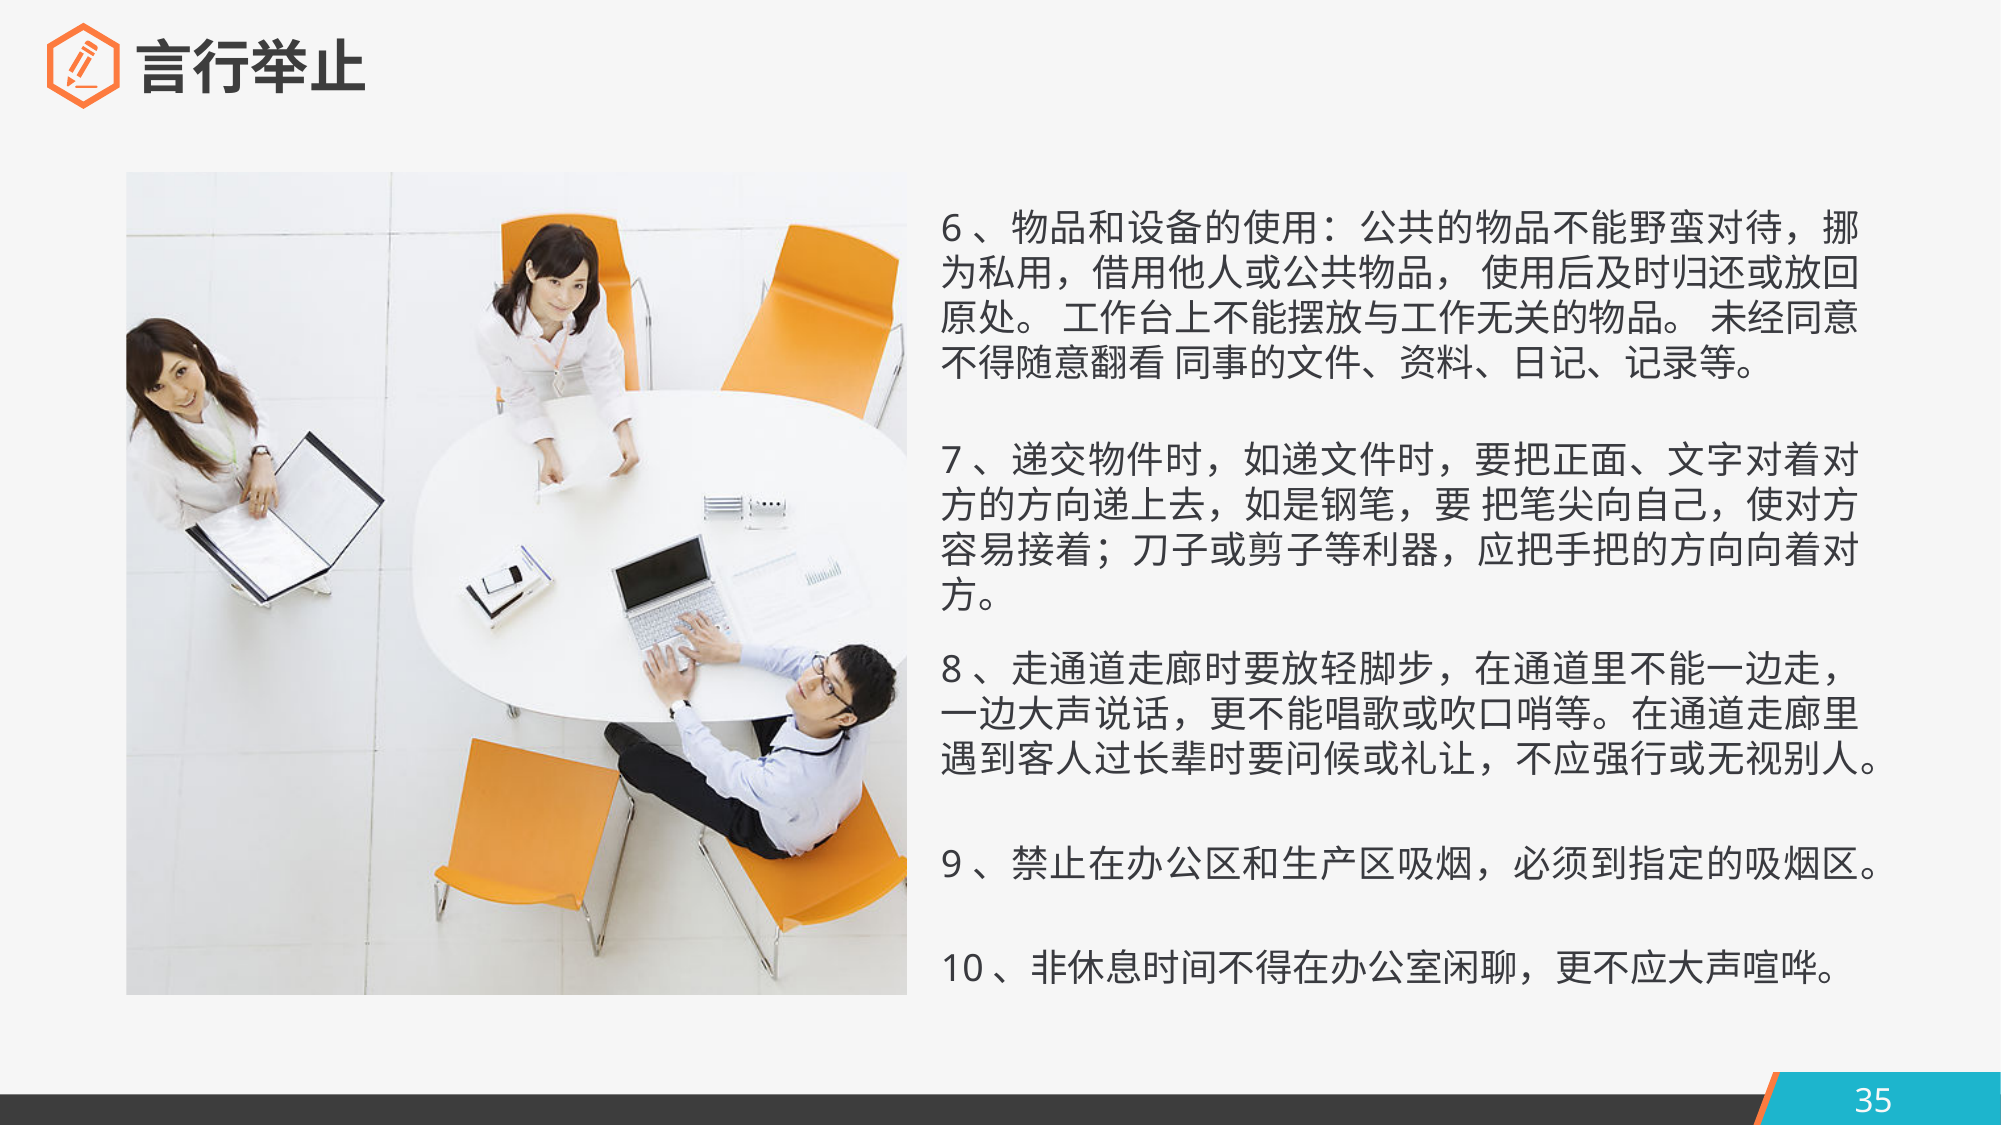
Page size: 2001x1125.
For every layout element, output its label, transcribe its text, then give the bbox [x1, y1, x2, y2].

text_box 8、走通道走廊时要放轻脚步，在通道里不能一边走，一边大声说话，更不能唱歌或吹口哨等。在通道走廊里遇到客人过长辈时要问候或礼让，不应强行或无视别人。 [926, 637, 1875, 788]
text_box 6、物品和设备的使用：公共的物品不能野蛮对待，挪为私用，借用他人或公共物品， 使用后及时归还或放回原处。 工作台上不能摆放与工作无关的物品。 未经同意不得随意翻看 同事的文件、资料、日记、记录等。 [926, 196, 1875, 391]
text_box 言行举止 [119, 22, 1355, 108]
text_box [47, 22, 119, 109]
picture [125, 172, 908, 995]
text_box 9、禁止在办公区和生产区吸烟，必须到指定的吸烟区。 [926, 832, 1875, 937]
text_box 7、递交物件时，如递文件时，要把正面、文字对着对方的方向递上去，如是钢笔，要 把笔尖向自己，使对方容易接着；刀子或剪子等利器，应把手把的方向向着对方。 [926, 429, 1875, 624]
text_box 10、非休息时间不得在办公室闲聊，更不应大声喧哗。 [926, 937, 1875, 996]
